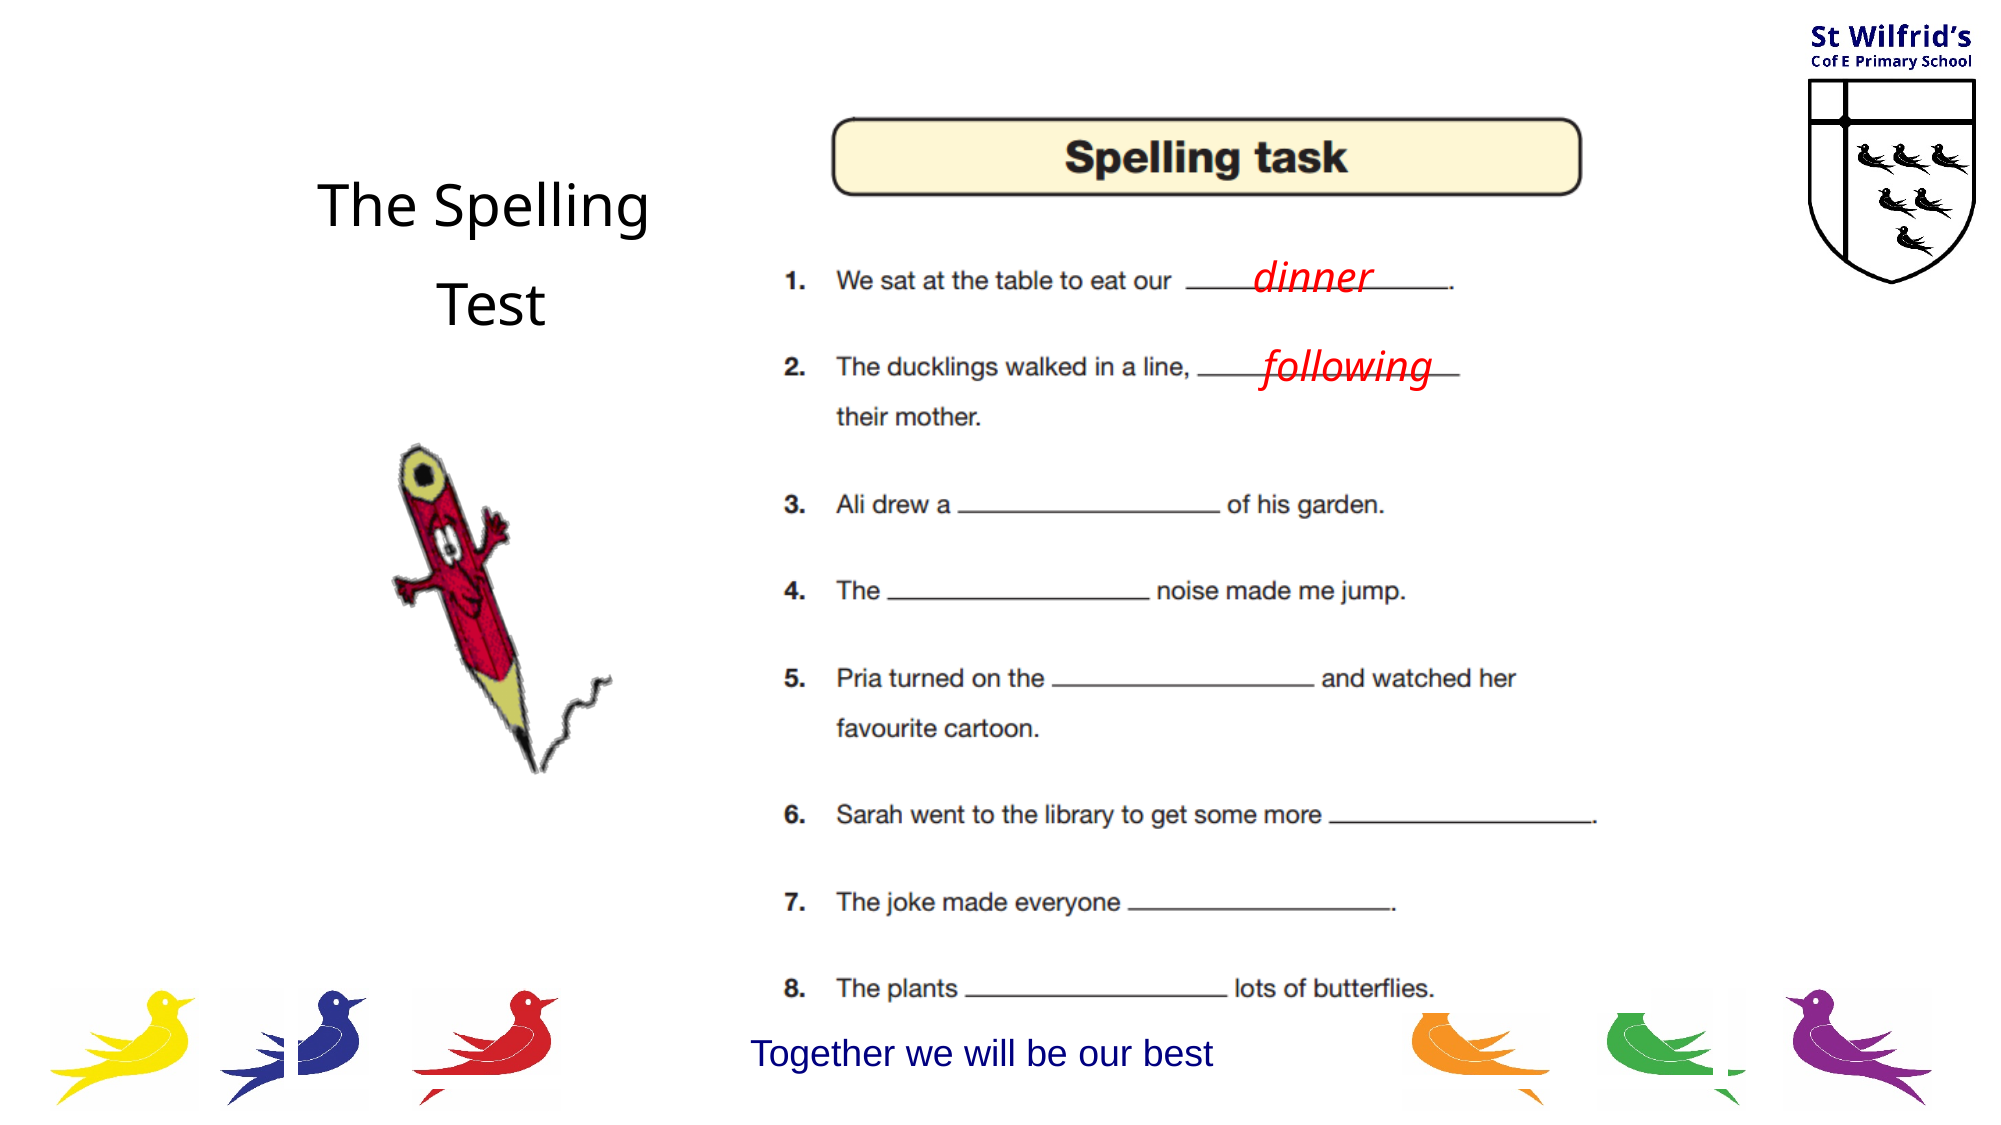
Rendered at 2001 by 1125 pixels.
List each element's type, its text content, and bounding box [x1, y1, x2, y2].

picture [1783, 988, 1932, 1111]
picture [1402, 1083, 1550, 1111]
picture [1783, 13, 2000, 287]
picture [50, 988, 199, 1111]
picture [220, 988, 369, 1111]
text_box [291, 42, 1721, 1083]
picture [412, 1083, 561, 1111]
picture [1597, 988, 1746, 1111]
text_box The Spelling Test [279, 160, 705, 345]
picture [739, 78, 1652, 1013]
picture [328, 400, 639, 820]
